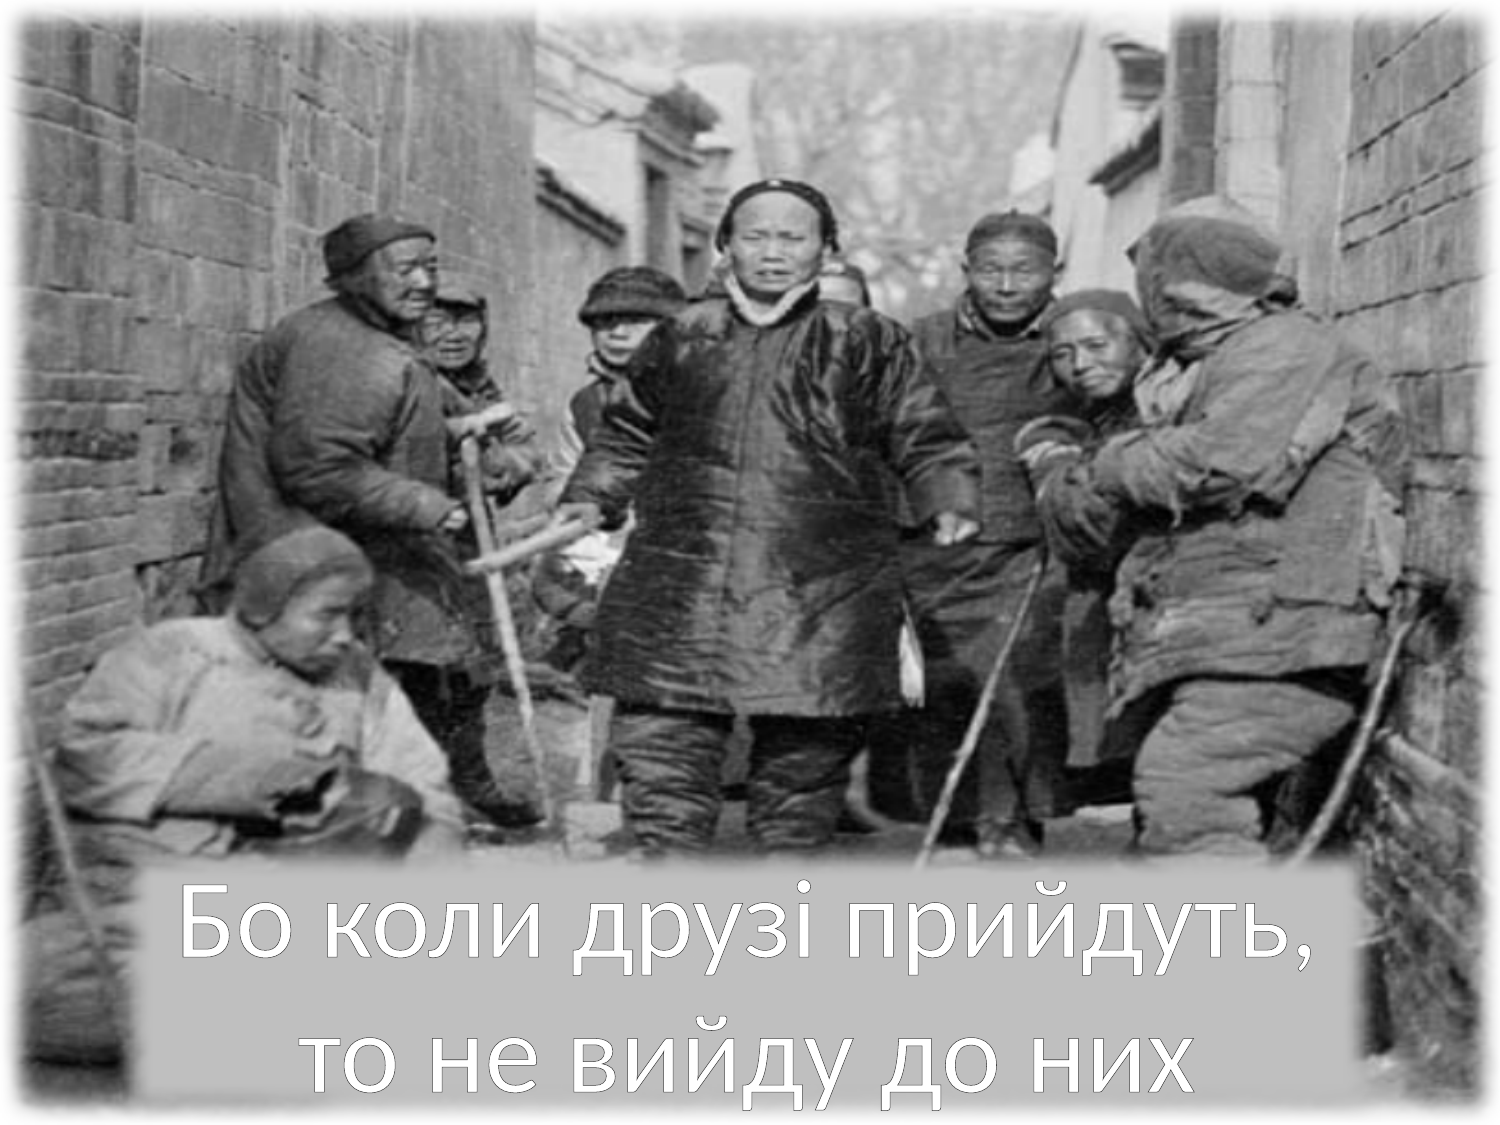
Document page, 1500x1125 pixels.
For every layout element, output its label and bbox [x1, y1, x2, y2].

list [0, 0, 1500, 1125]
